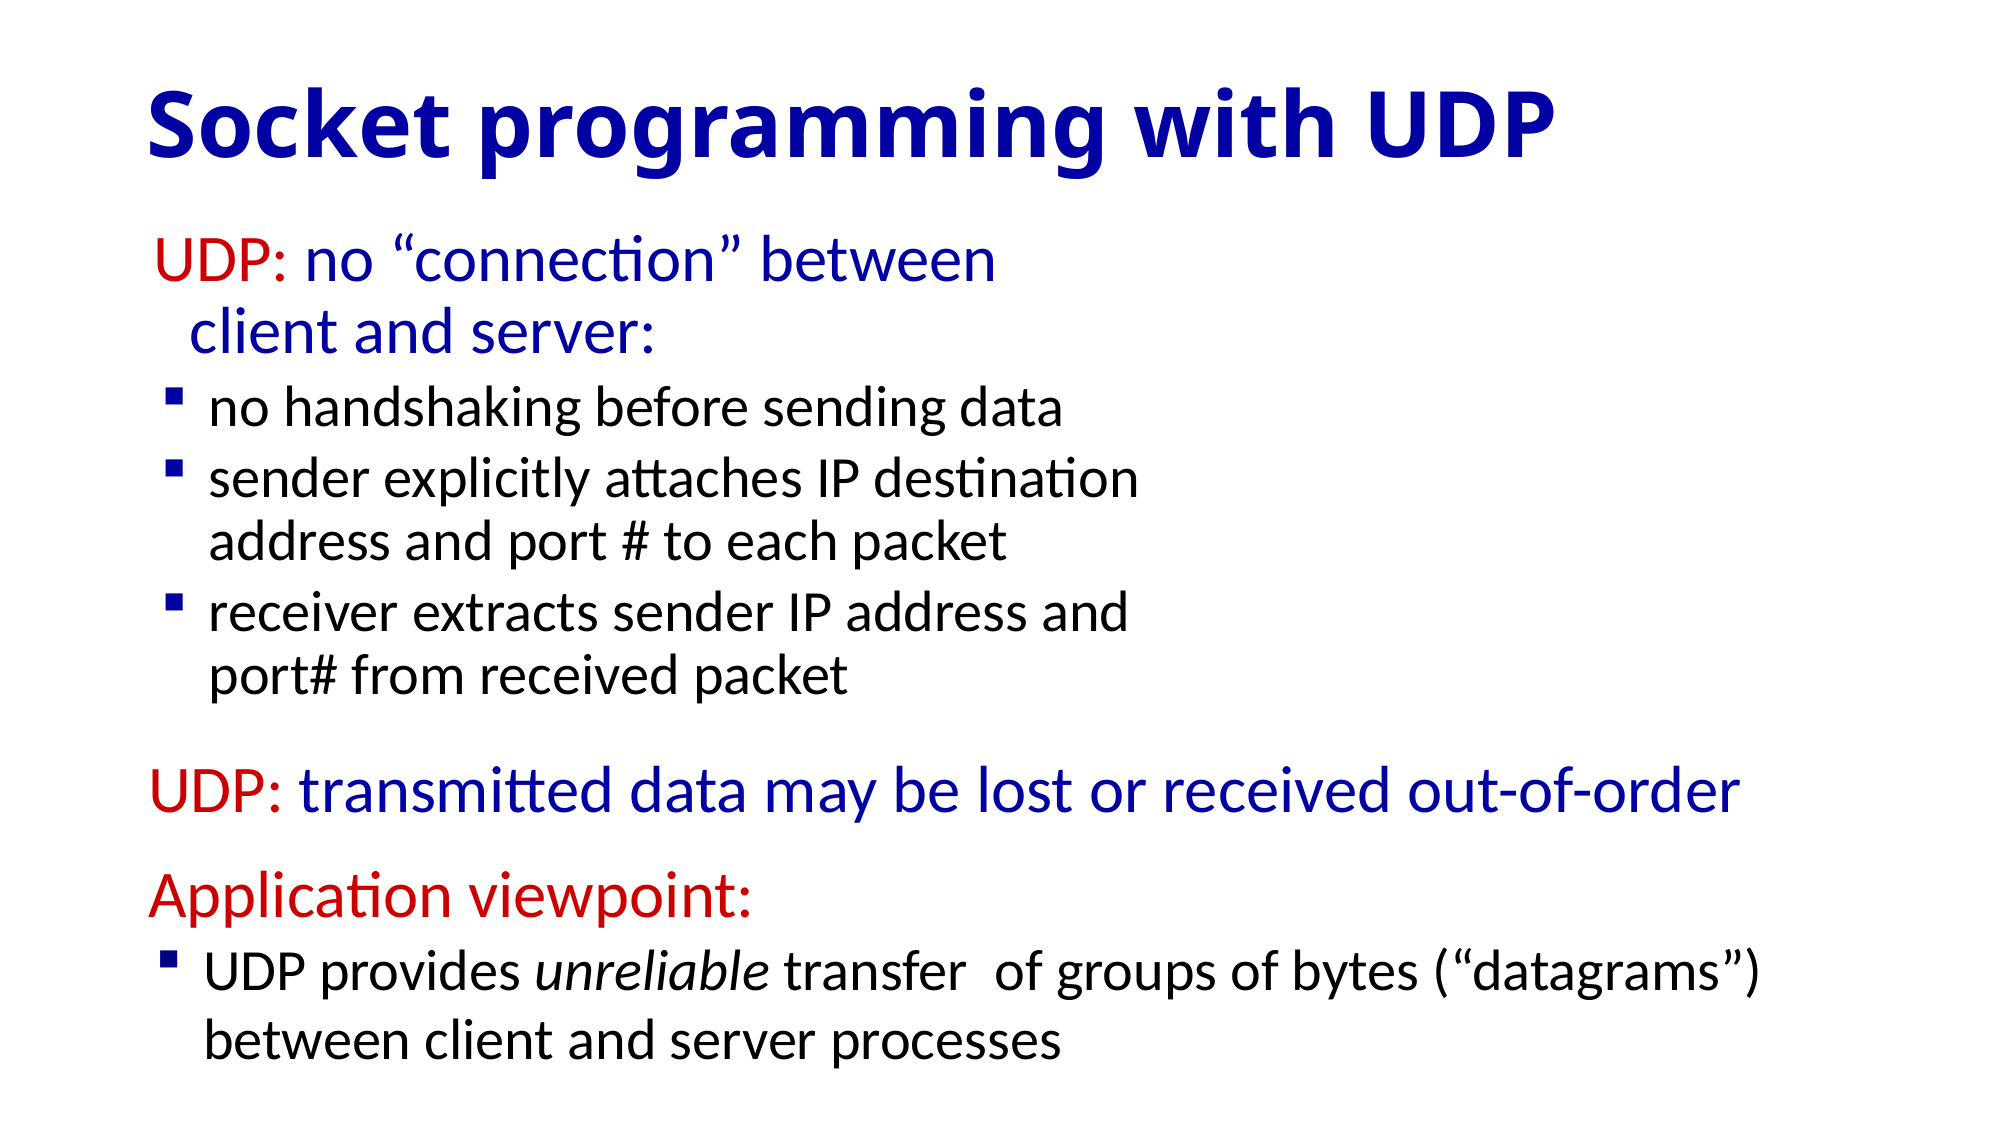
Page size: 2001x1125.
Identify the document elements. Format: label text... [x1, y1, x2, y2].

title Socket programming with UDP [131, 54, 1857, 202]
text_box UDP: transmitted data may be lost or received out-of-order Application viewpoint: UDP provides unreliable transfer of groups of bytes (“datagrams”) between client and server processes [111, 746, 1810, 1105]
list UDP: no “connection” between client and server: no handshaking before sending data sender explicitly attaches IP destination address and port # to each packet receiver extracts sender IP address and port# from received packet [117, 216, 1162, 746]
